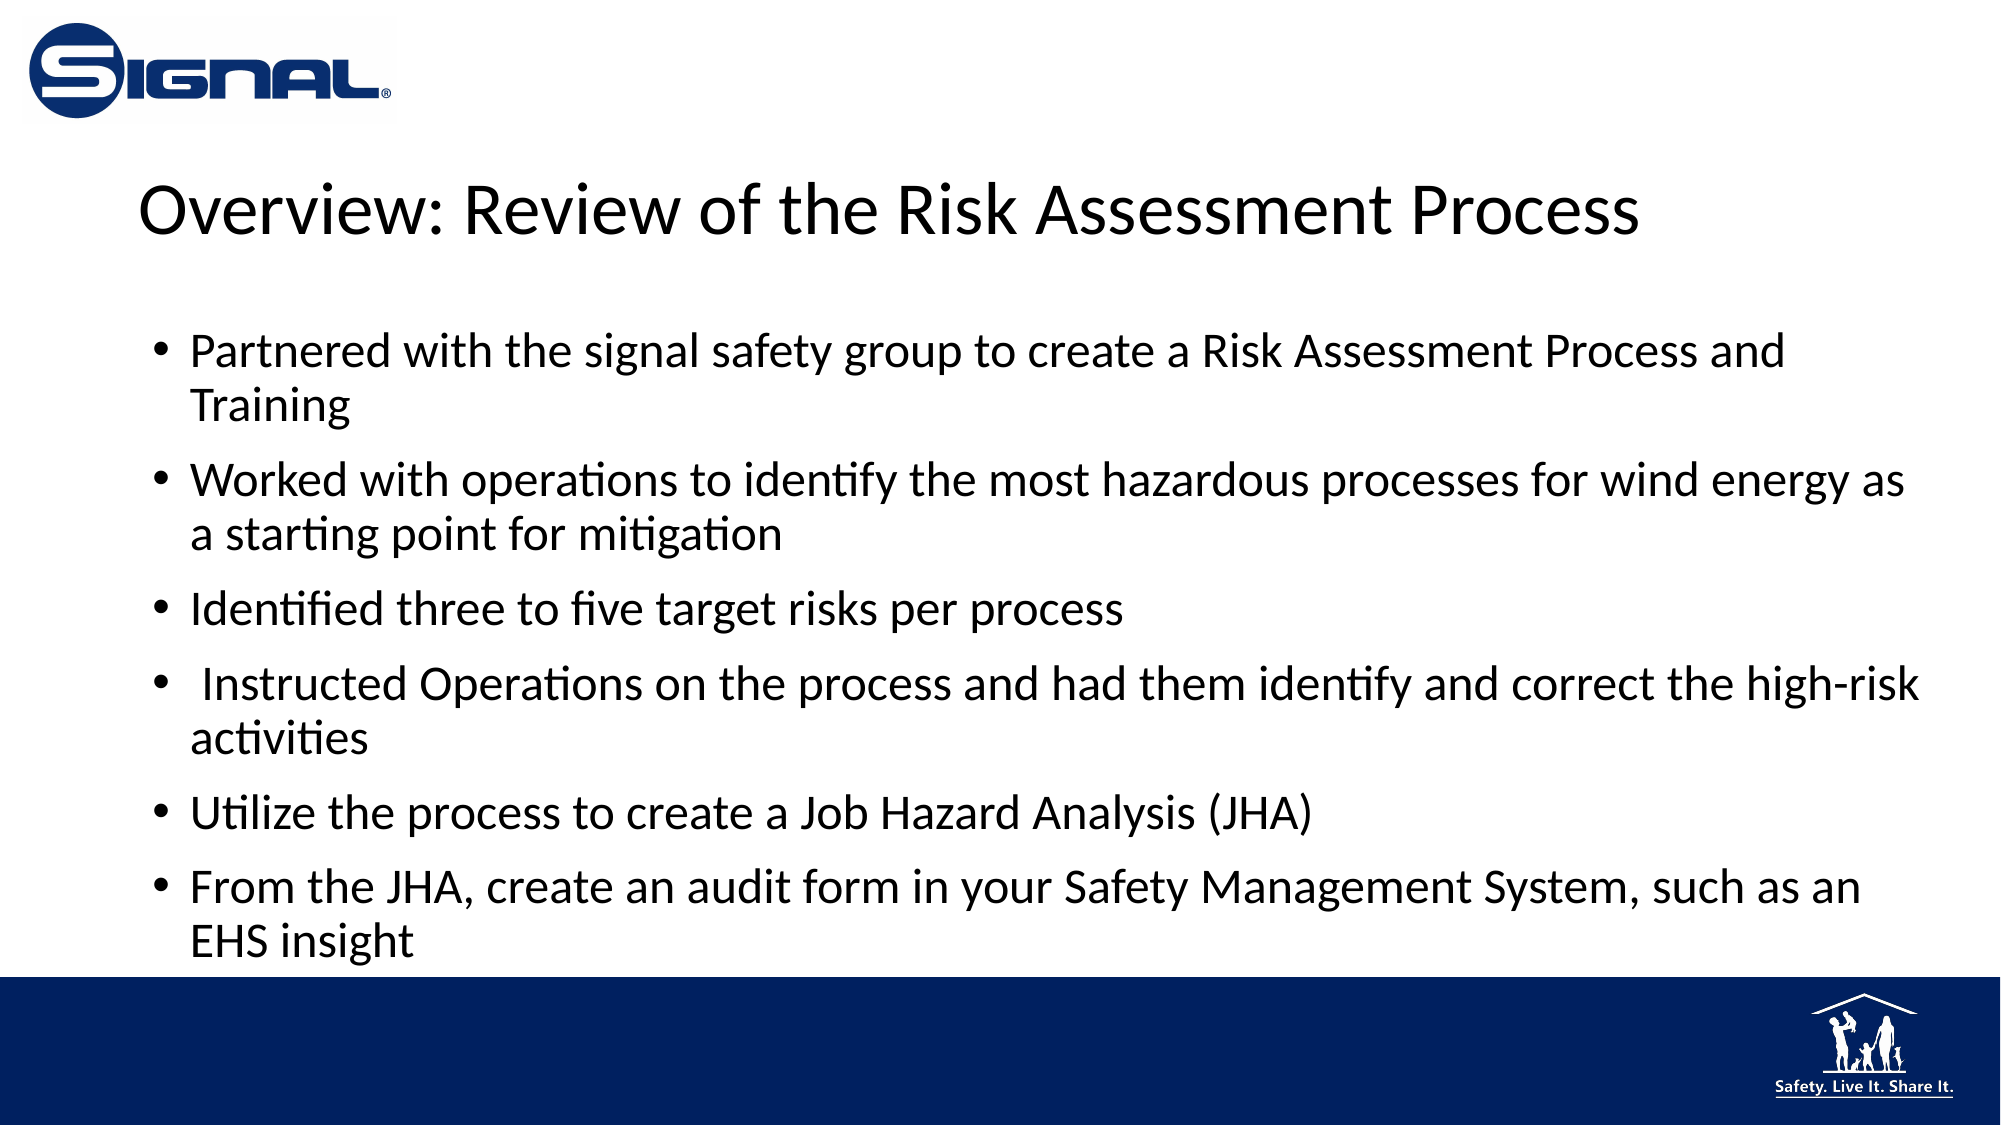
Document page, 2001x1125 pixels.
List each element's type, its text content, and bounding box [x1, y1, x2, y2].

picture [22, 16, 397, 124]
picture [1770, 989, 1955, 1103]
title Overview: Review of the Risk Assessment Process [123, 131, 1849, 290]
list Partnered with the signal safety group to create a Risk Assessment Process and Training Worked with operations to identify the most hazardous processes for wind energy as a starting point for mitigation Identified three to five target risks per process Instructed Operations on the process and had them identify and correct the high-risk activities Utilize the process to create a Job Hazard Analysis (JHA) From the JHA, create an audit form in your Safety Management System, such as an EHS insight [137, 317, 1950, 1031]
